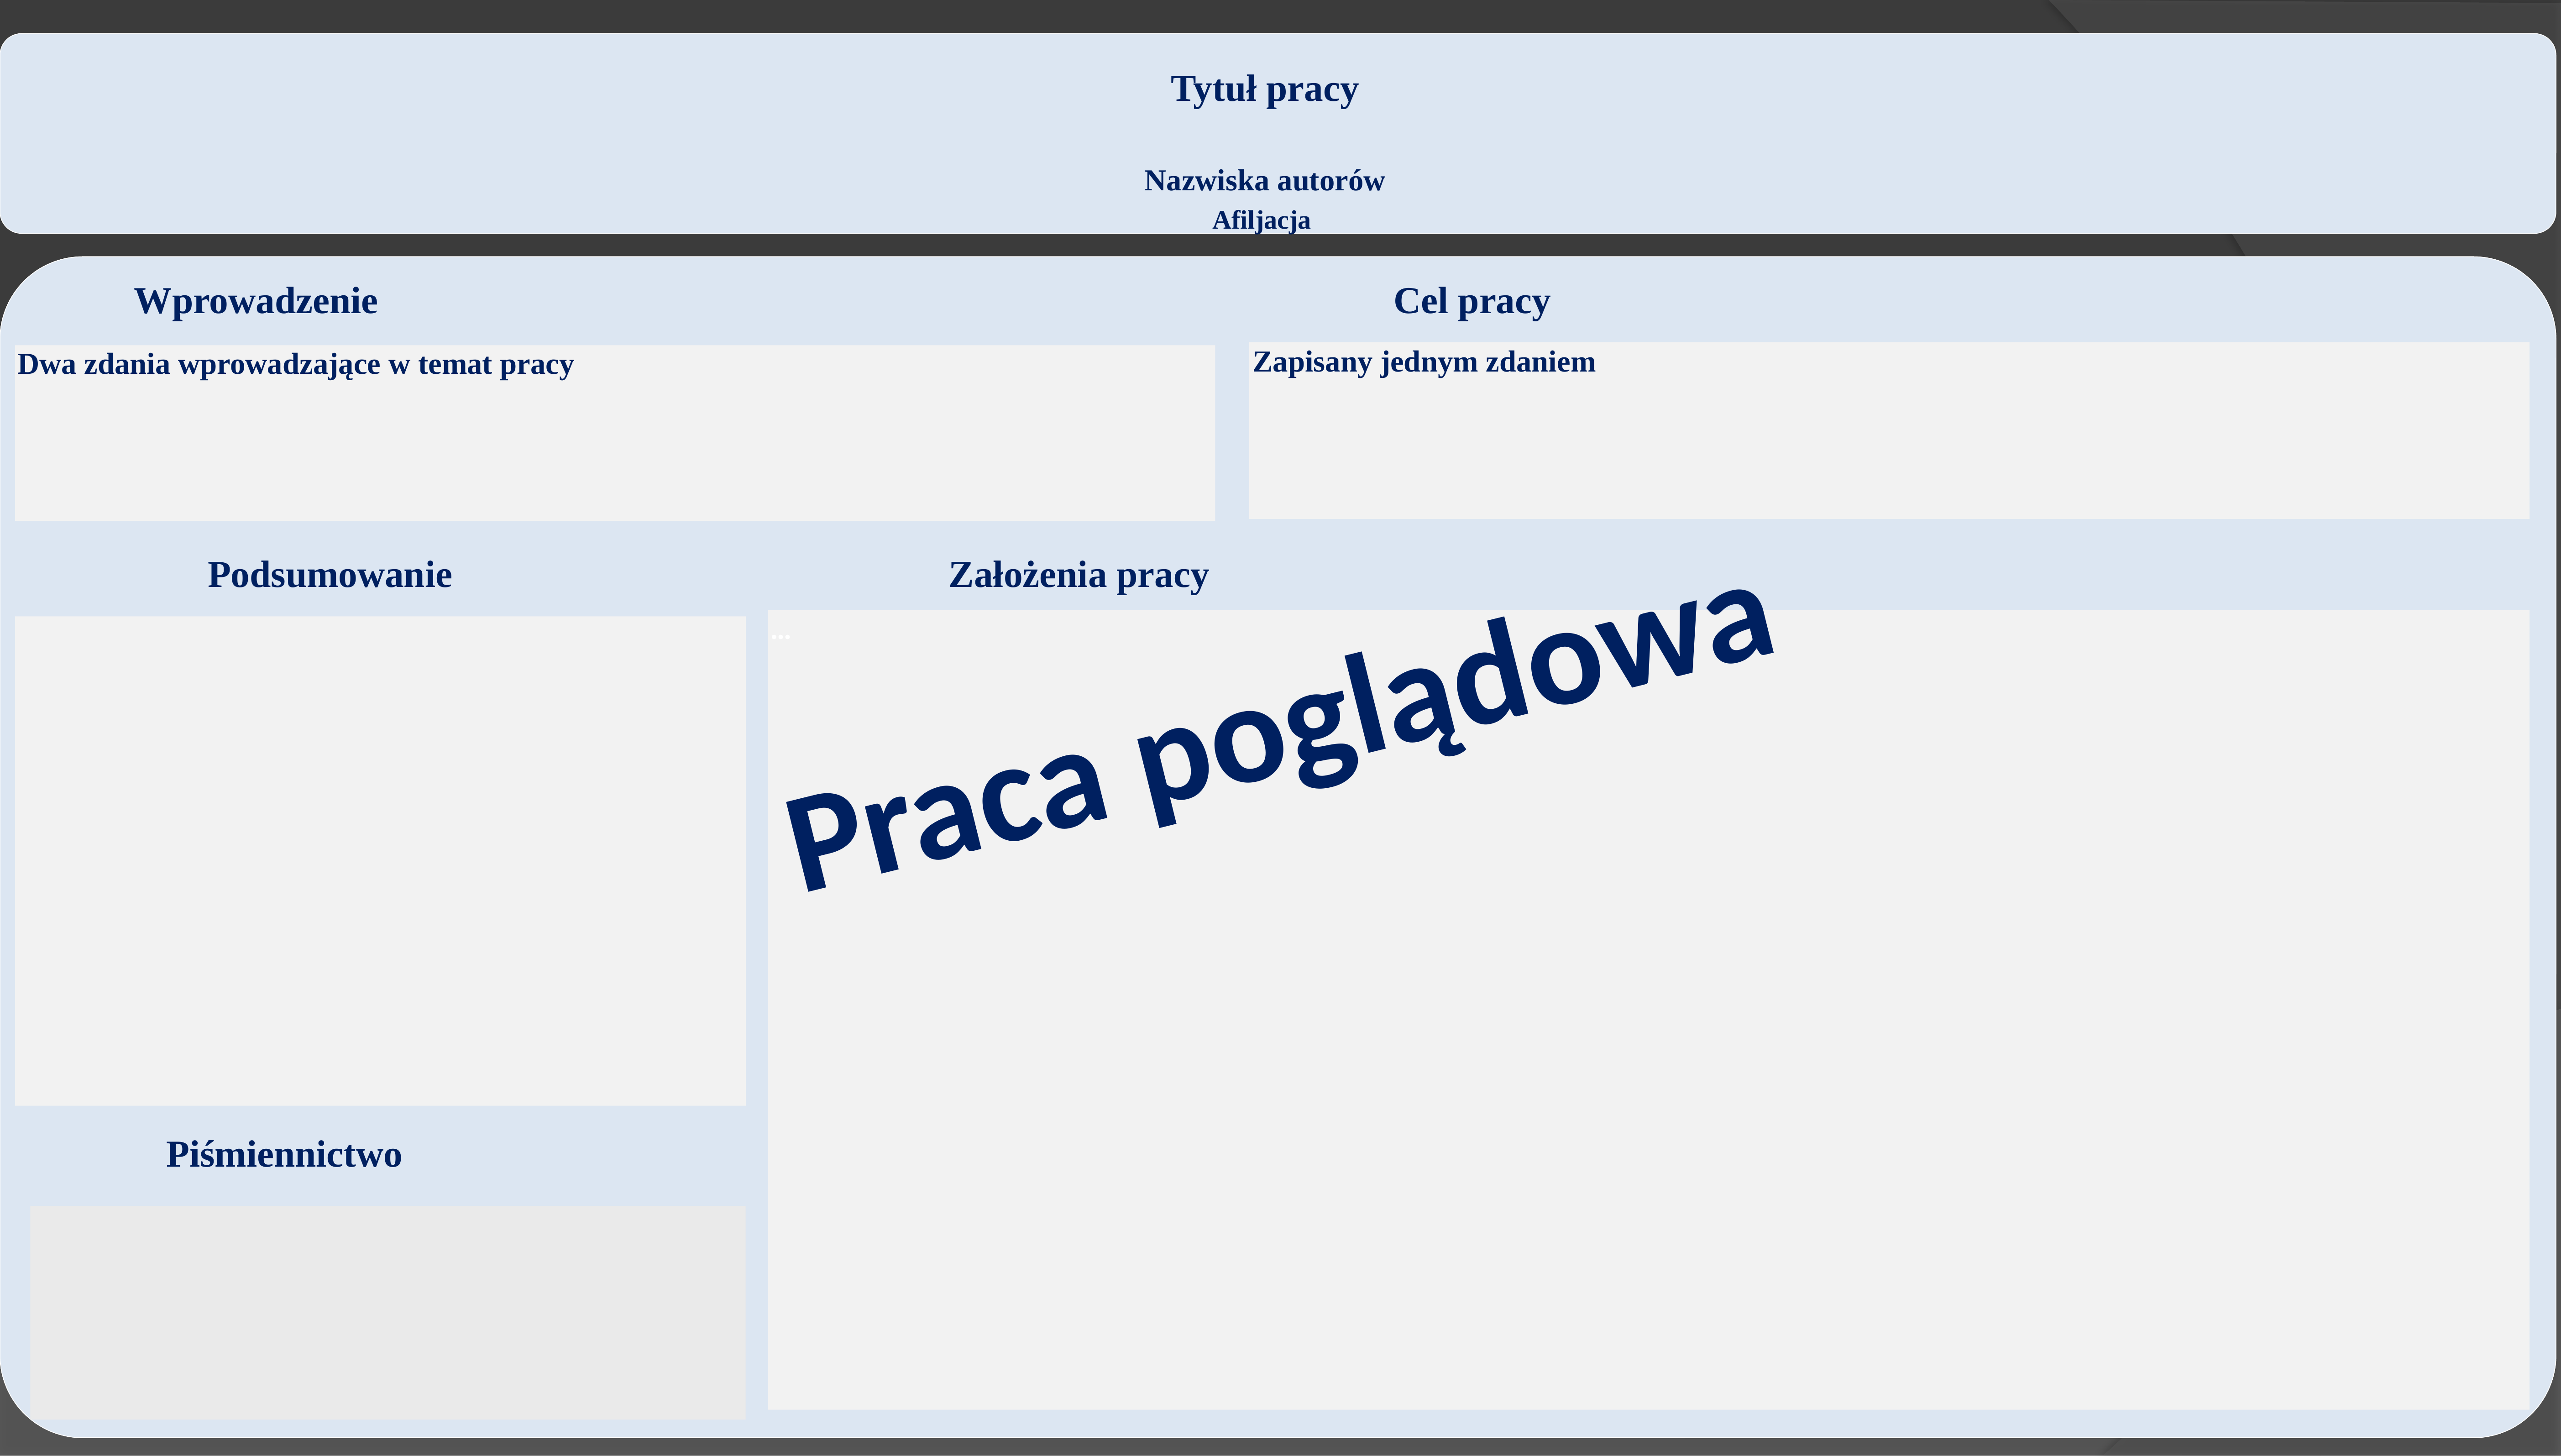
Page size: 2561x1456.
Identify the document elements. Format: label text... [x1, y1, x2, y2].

text_box Wprowadzenie [55, 273, 457, 323]
text_box Piśmiennictwo [26, 1127, 553, 1176]
text_box … [768, 610, 2530, 1410]
text_box Podsumowanie [48, 547, 621, 597]
text_box [0, 257, 2556, 1438]
text_box Tytuł pracy Nazwiska autorów Afiljacja [312, 61, 2218, 236]
text_box Dwa zdania wprowadzające w temat pracy [15, 345, 1215, 521]
text_box Cel pracy [1265, 273, 1680, 323]
text_box Założenia pracy [793, 547, 1366, 597]
text_box [0, 33, 2556, 234]
text_box [30, 1206, 746, 1420]
text_box Praca poglądowa [158, 358, 2396, 1075]
text_box [15, 616, 746, 1106]
text_box Zapisany jednym zdaniem [1249, 342, 2530, 519]
